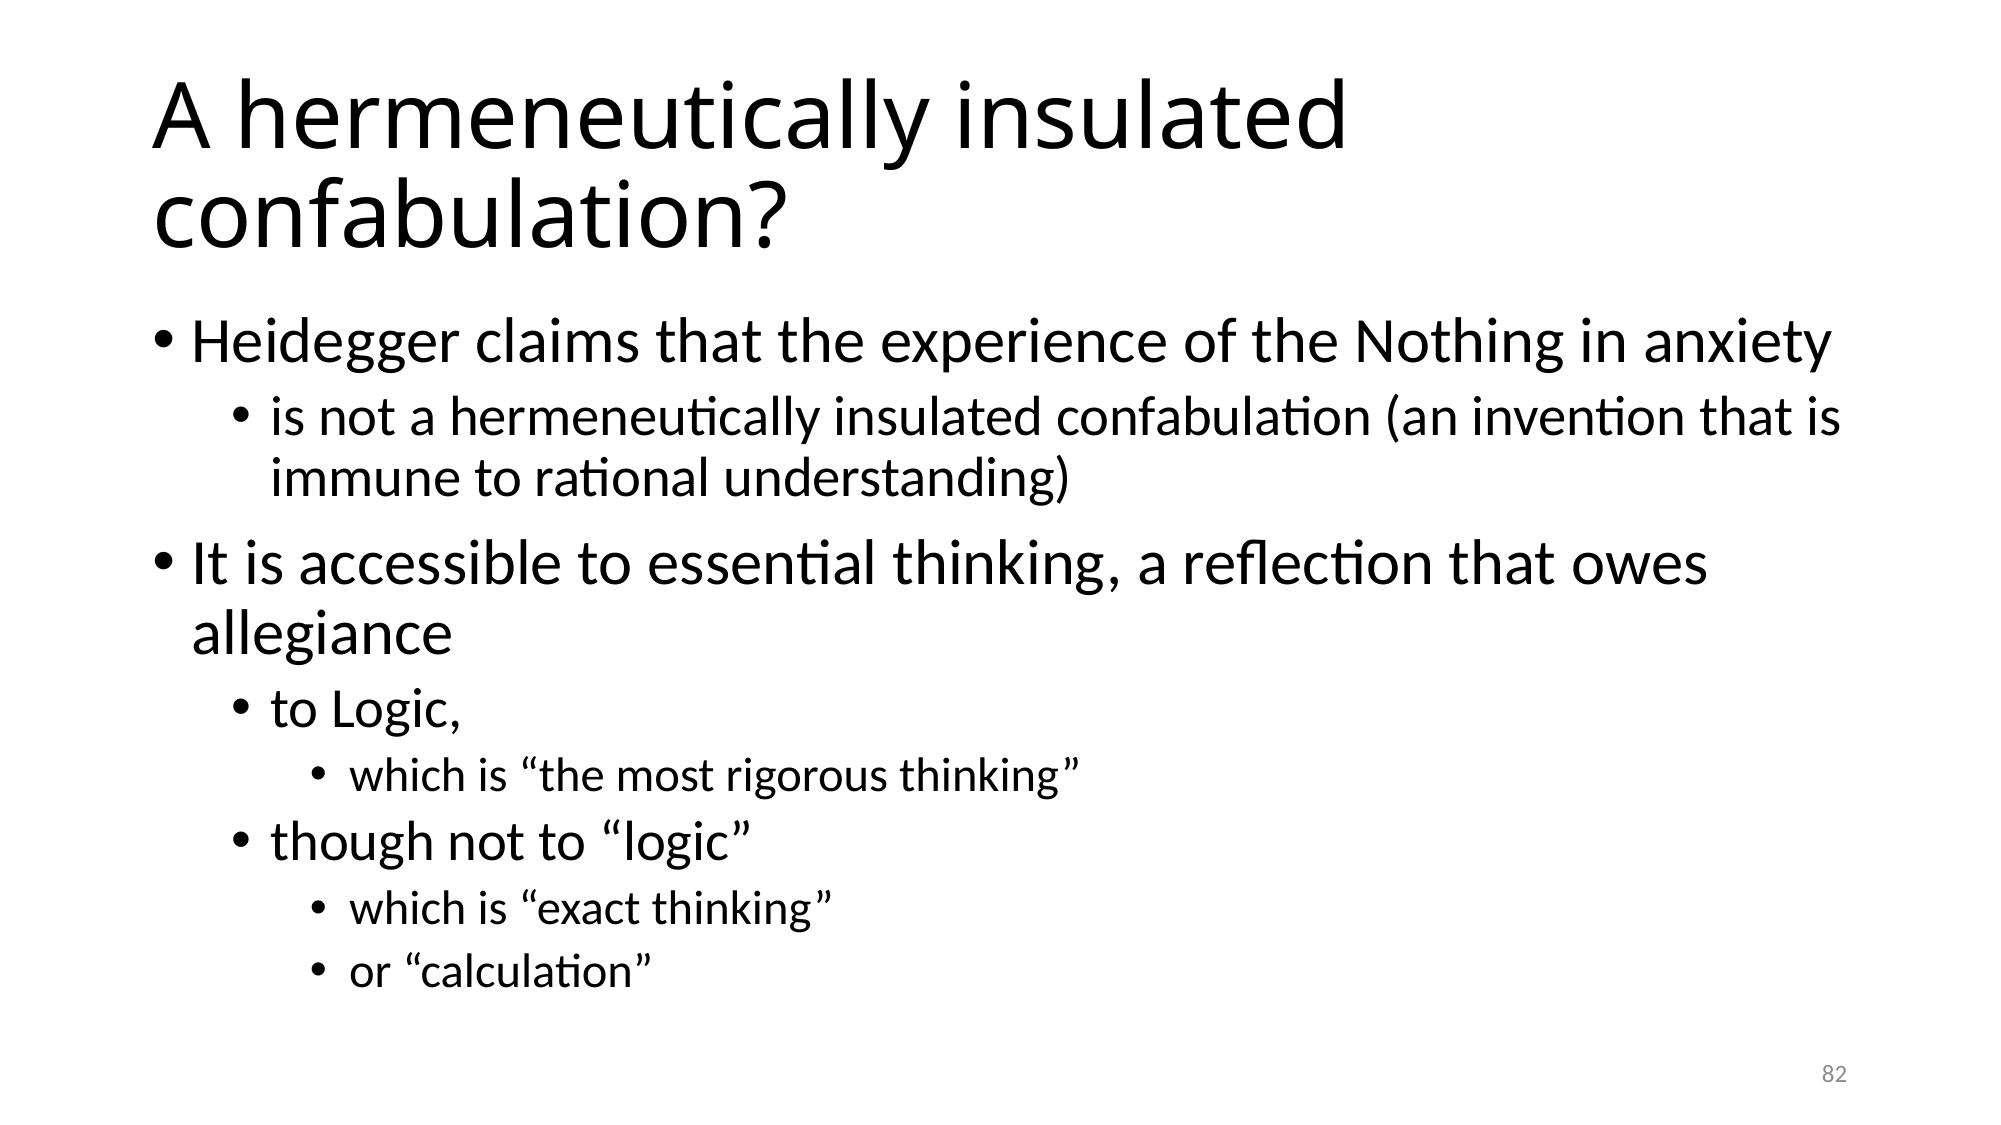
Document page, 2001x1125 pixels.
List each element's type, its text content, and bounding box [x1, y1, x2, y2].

slide_number 82 [1412, 1042, 1863, 1103]
title A hermeneutically insulated confabulation? [137, 59, 1863, 278]
list Heidegger claims that the experience of the Nothing in anxiety is not a hermeneutically insulated confabulation (an invention that is immune to rational understanding) It is accessible to essential thinking, a reflection that owes allegiance to Logic, which is “the most rigorous thinking” though not to “logic” which is “exact thinking” or “calculation” [137, 299, 1863, 1014]
